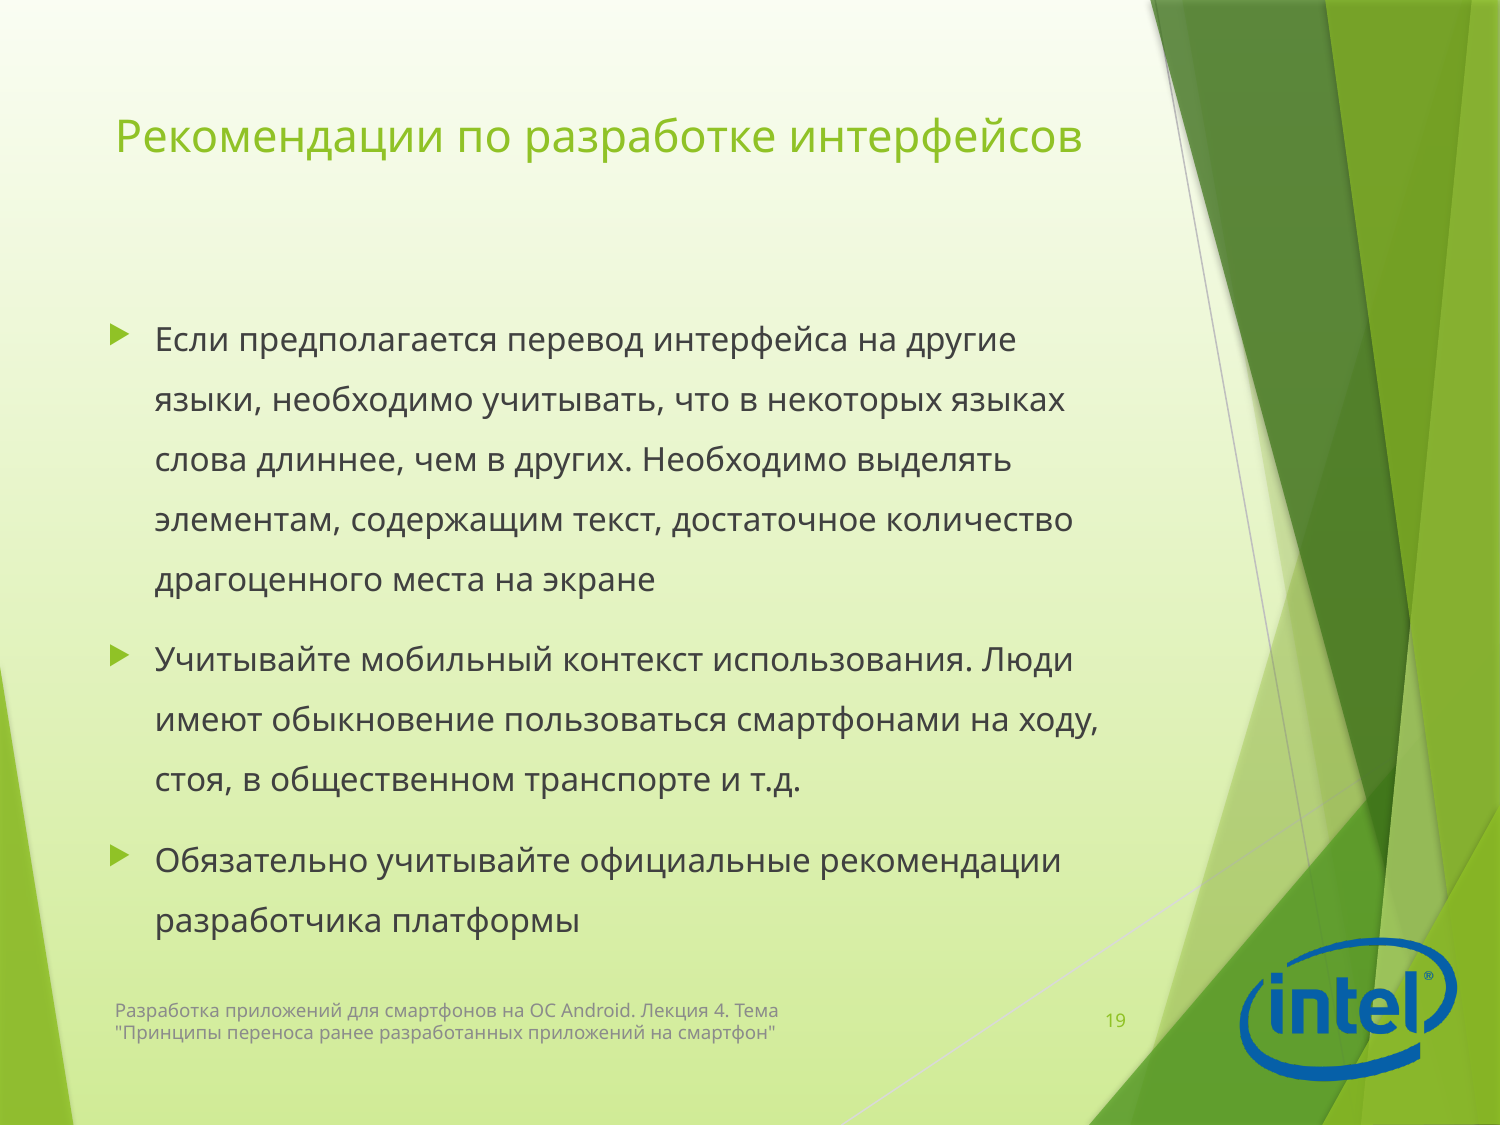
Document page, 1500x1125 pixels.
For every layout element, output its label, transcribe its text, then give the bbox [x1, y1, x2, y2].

picture [1195, 893, 1500, 1125]
footer Разработка приложений для смартфонов на ОС Android. Лекция 4. Тема "Принципы переноса ранее разработанных приложений на смартфон" [99, 991, 859, 1051]
title Рекомендации по разработке интерфейсов [99, 99, 1199, 211]
slide_number 19 [1057, 991, 1142, 1051]
list Если предполагается перевод интерфейса на другие языки, необходимо учитывать, что в некоторых языках слова длиннее, чем в других. Необходимо выделять элементам, содержащим текст, достаточное количество драгоценного места на экране Учитывайте мобильный контекст использования. Люди имеют обыкновение пользоваться смартфонами на ходу, стоя, в общественном транспорте и т.д. Обязательно учитывайте официальные рекомендации разработчика платформы [17, 246, 1142, 992]
